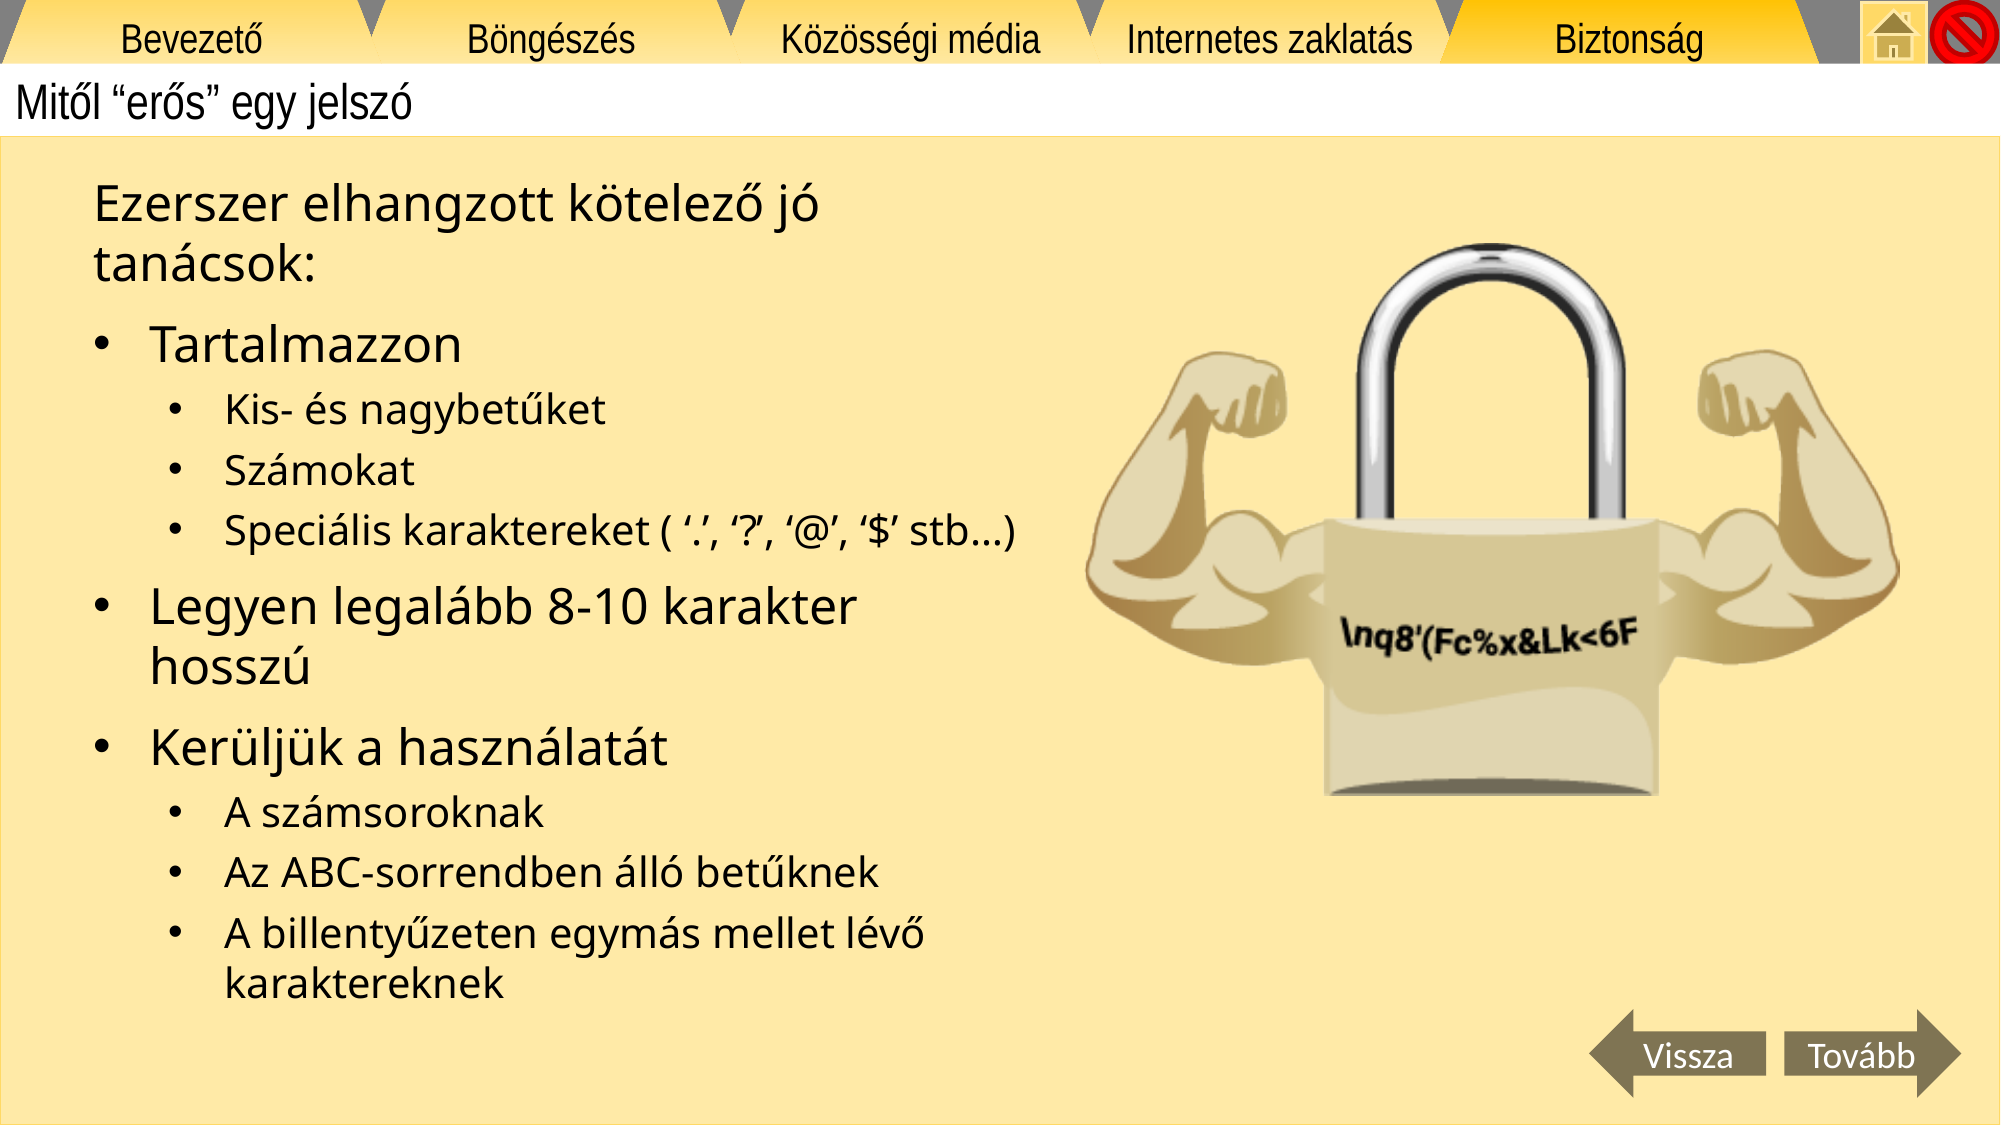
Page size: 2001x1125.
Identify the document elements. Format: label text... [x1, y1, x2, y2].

list Ezerszer elhangzott kötelező jó tanácsok: Tartalmazzon Kis- és nagybetűket Számokat Speciális karaktereket ( ‘.’, ‘?’, ‘@’, ‘$’ stb…) Legyen legalább 8-10 karakter hosszú Kerüljük a használatát A számsoroknak Az ABC-sorrendben álló betűknek A billentyűzeten egymás mellet lévő karaktereknek [78, 164, 1035, 1097]
picture [1084, 243, 1900, 796]
text_box Tovább [1784, 1009, 1962, 1098]
text_box Biztonság [1440, 0, 1819, 63]
text_box Vissza [1588, 1009, 1767, 1098]
title Mitől “erős” egy jelszó [0, 63, 2000, 136]
